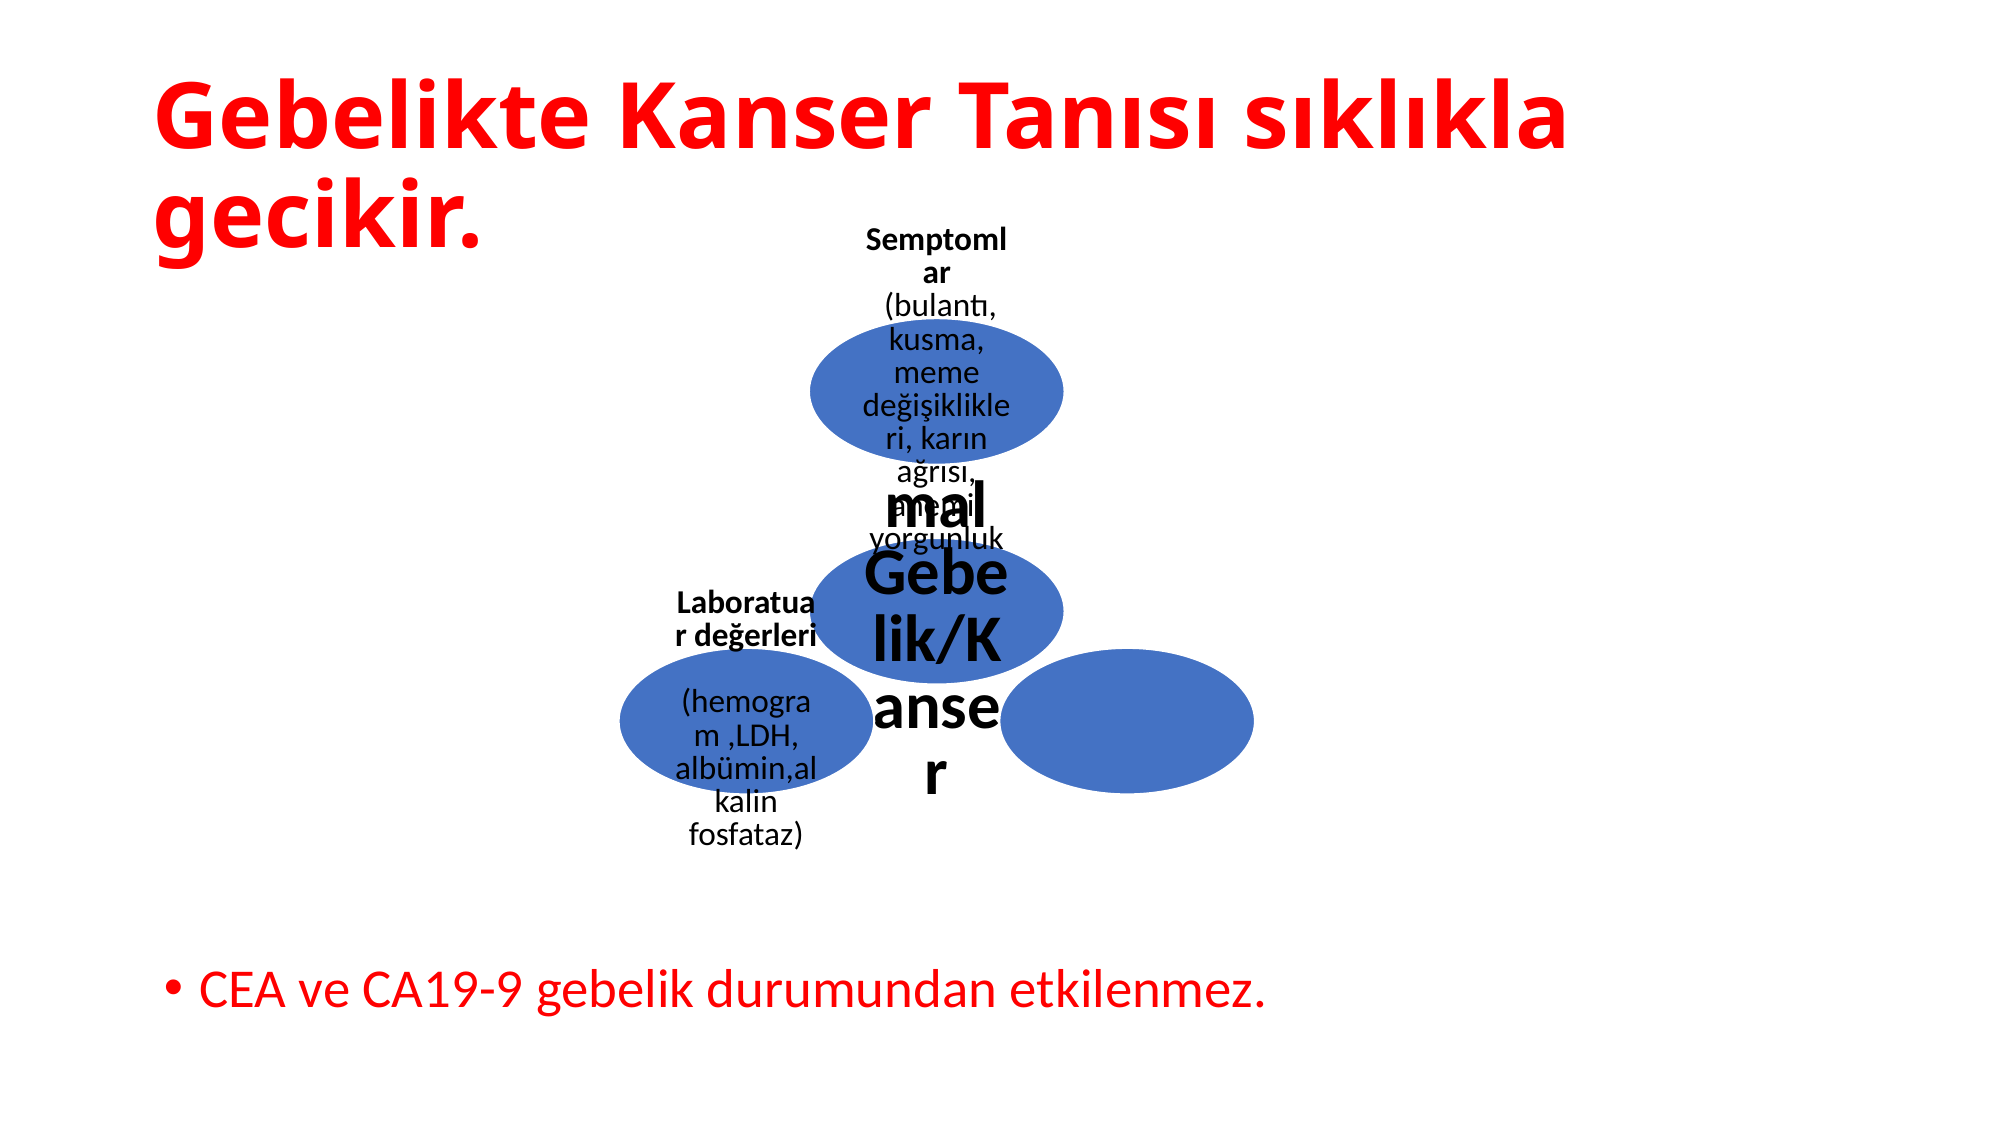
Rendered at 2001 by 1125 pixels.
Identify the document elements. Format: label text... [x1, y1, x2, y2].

list CEA ve CA19-9 gebelik durumundan etkilenmez. [149, 318, 1782, 1032]
title Gebelikte Kanser Tanısı sıklıkla gecikir. [137, 59, 1863, 278]
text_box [425, 318, 1449, 905]
